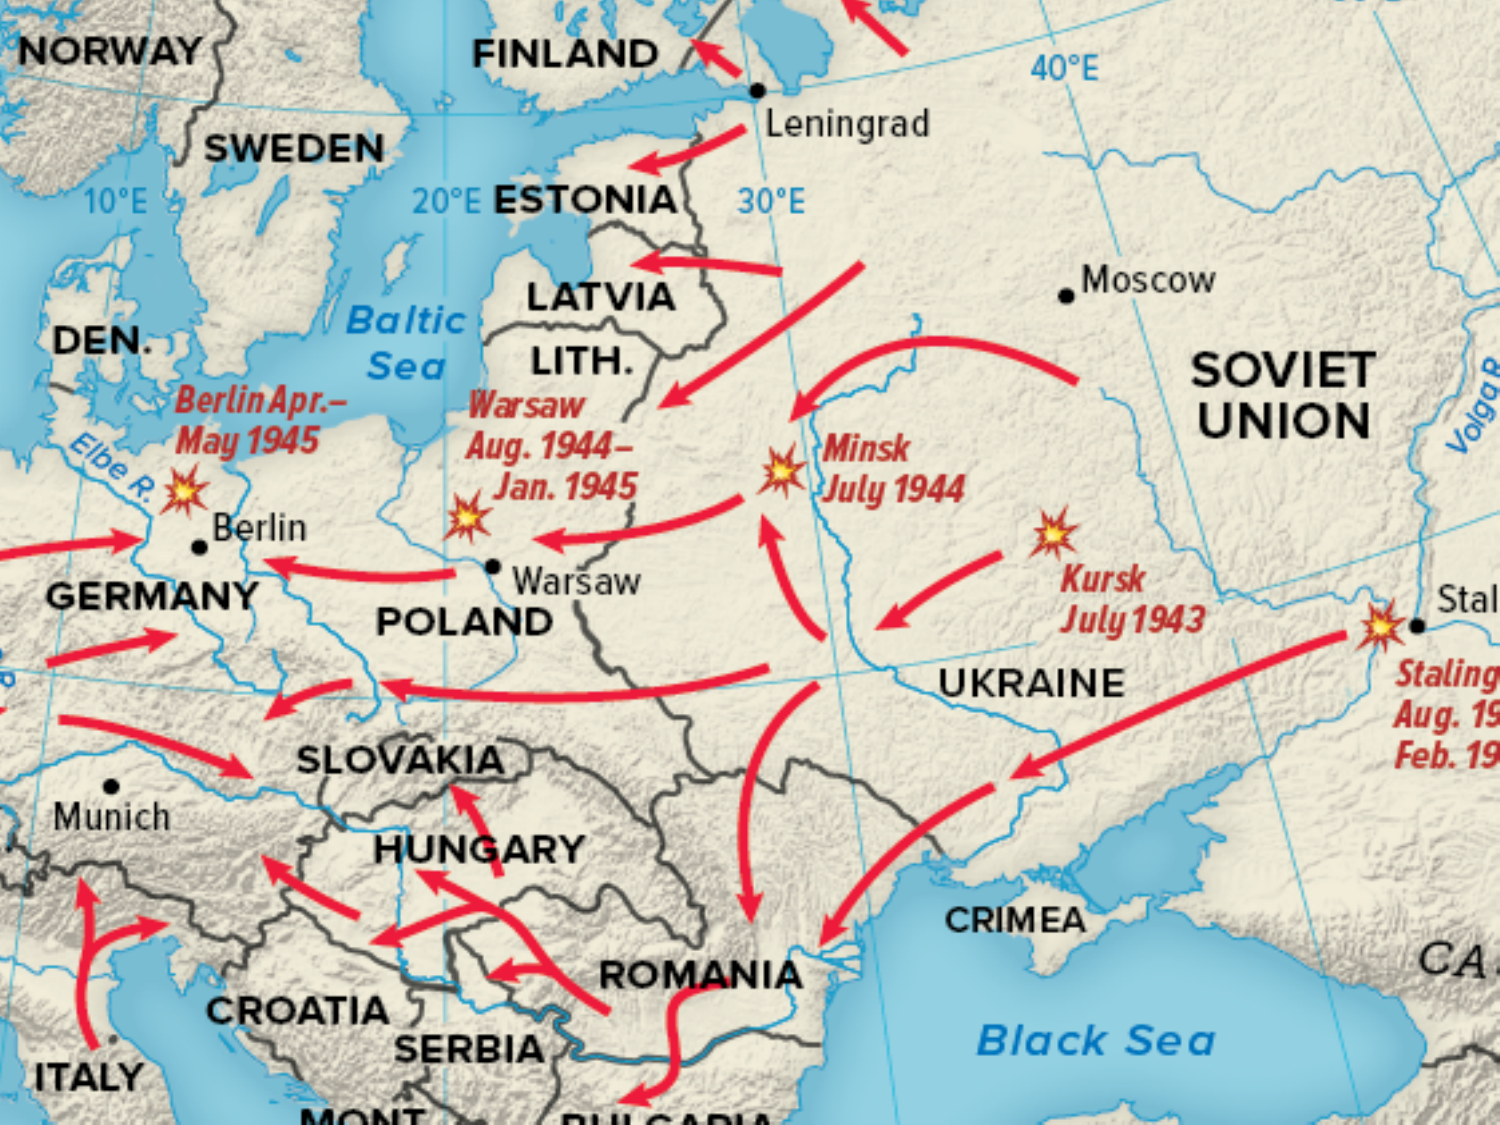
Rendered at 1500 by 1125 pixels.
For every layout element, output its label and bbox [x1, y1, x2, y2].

list [0, 0, 1500, 1125]
